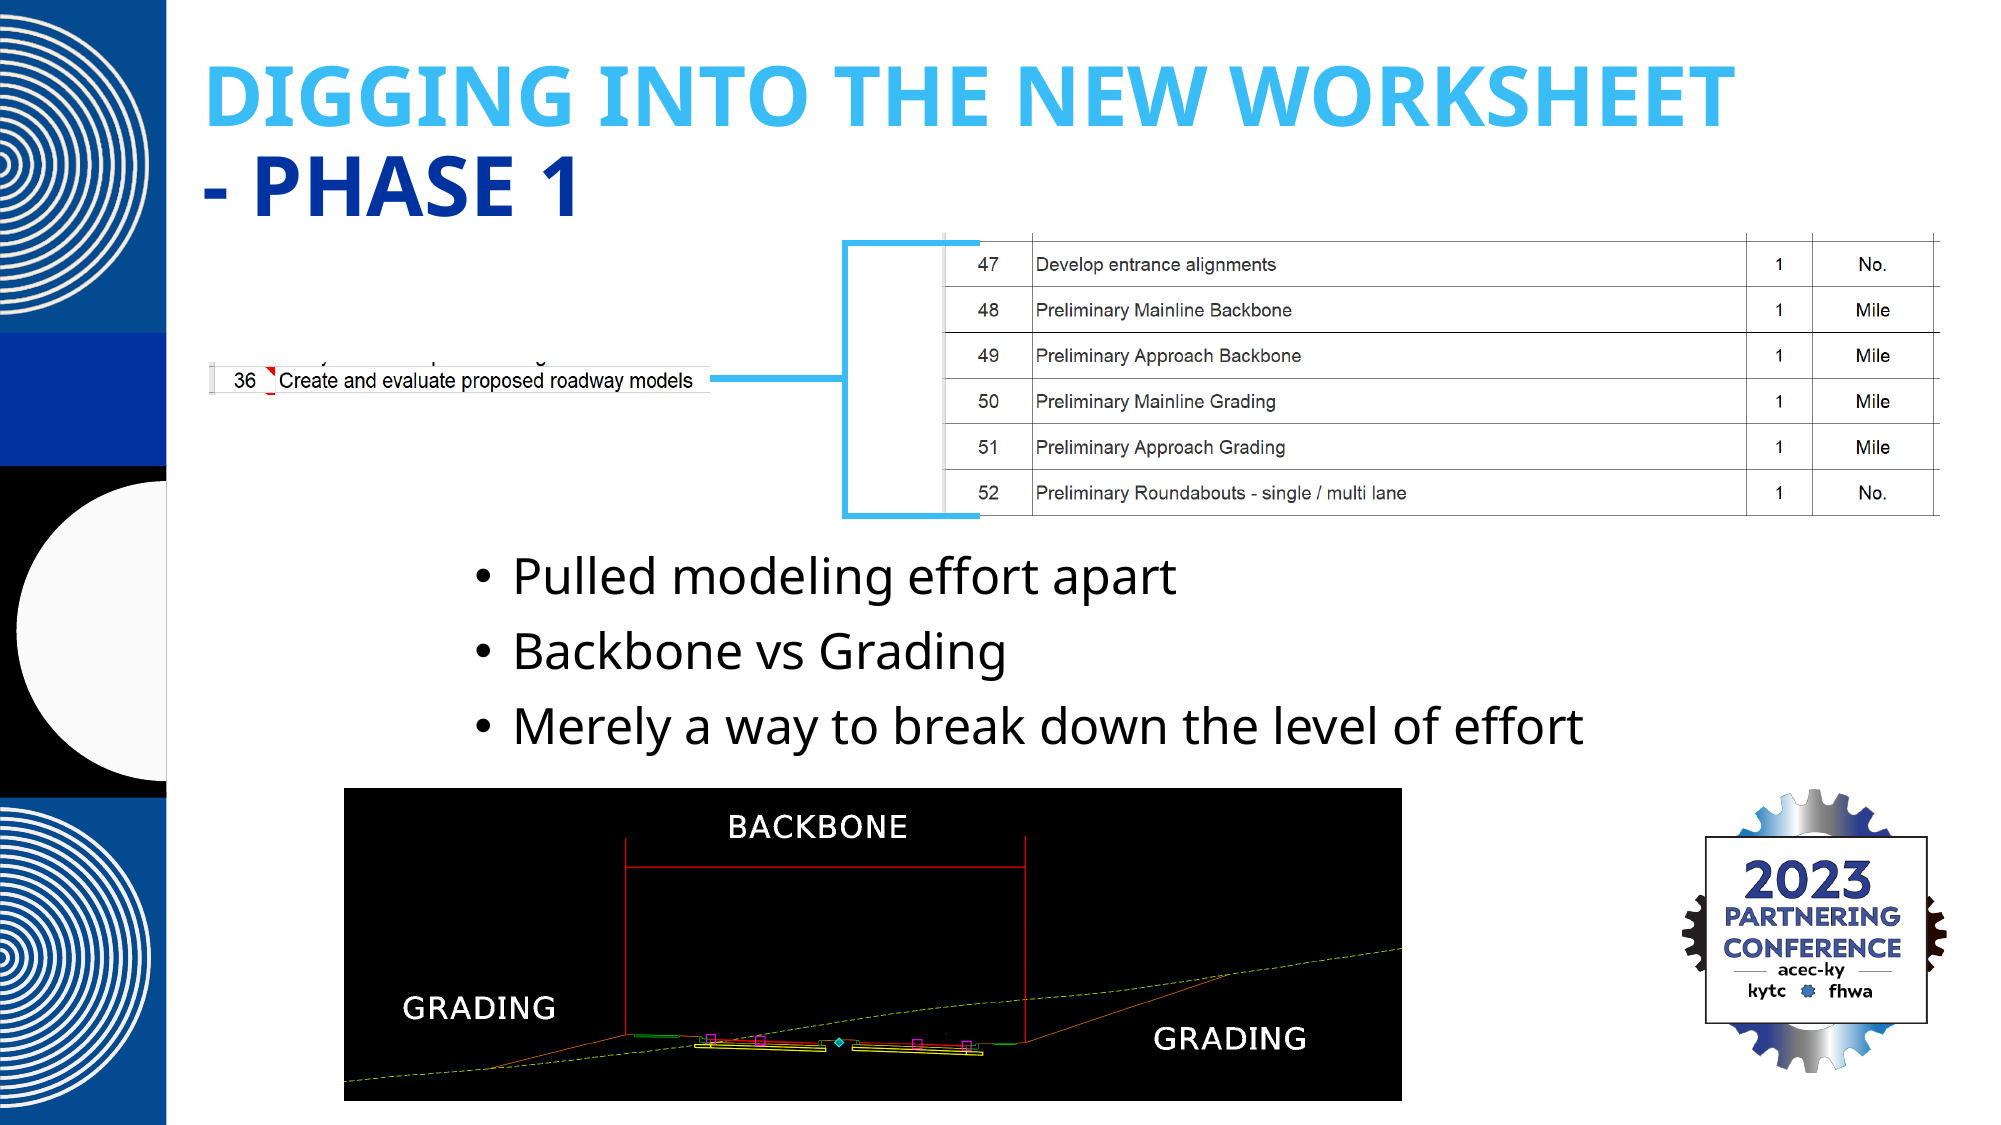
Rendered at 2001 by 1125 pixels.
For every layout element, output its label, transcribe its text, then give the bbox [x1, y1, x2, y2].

picture [344, 788, 1403, 1101]
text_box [209, 233, 1940, 516]
picture [0, 15, 149, 314]
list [1681, 789, 1947, 1073]
picture [1, 808, 151, 1108]
text_box Pulled modeling effort apart Backbone vs Grading Merely a way to break down the level of effort [459, 544, 1862, 1003]
title Digging into the New Worksheet - Phase 1 [187, 47, 1947, 280]
